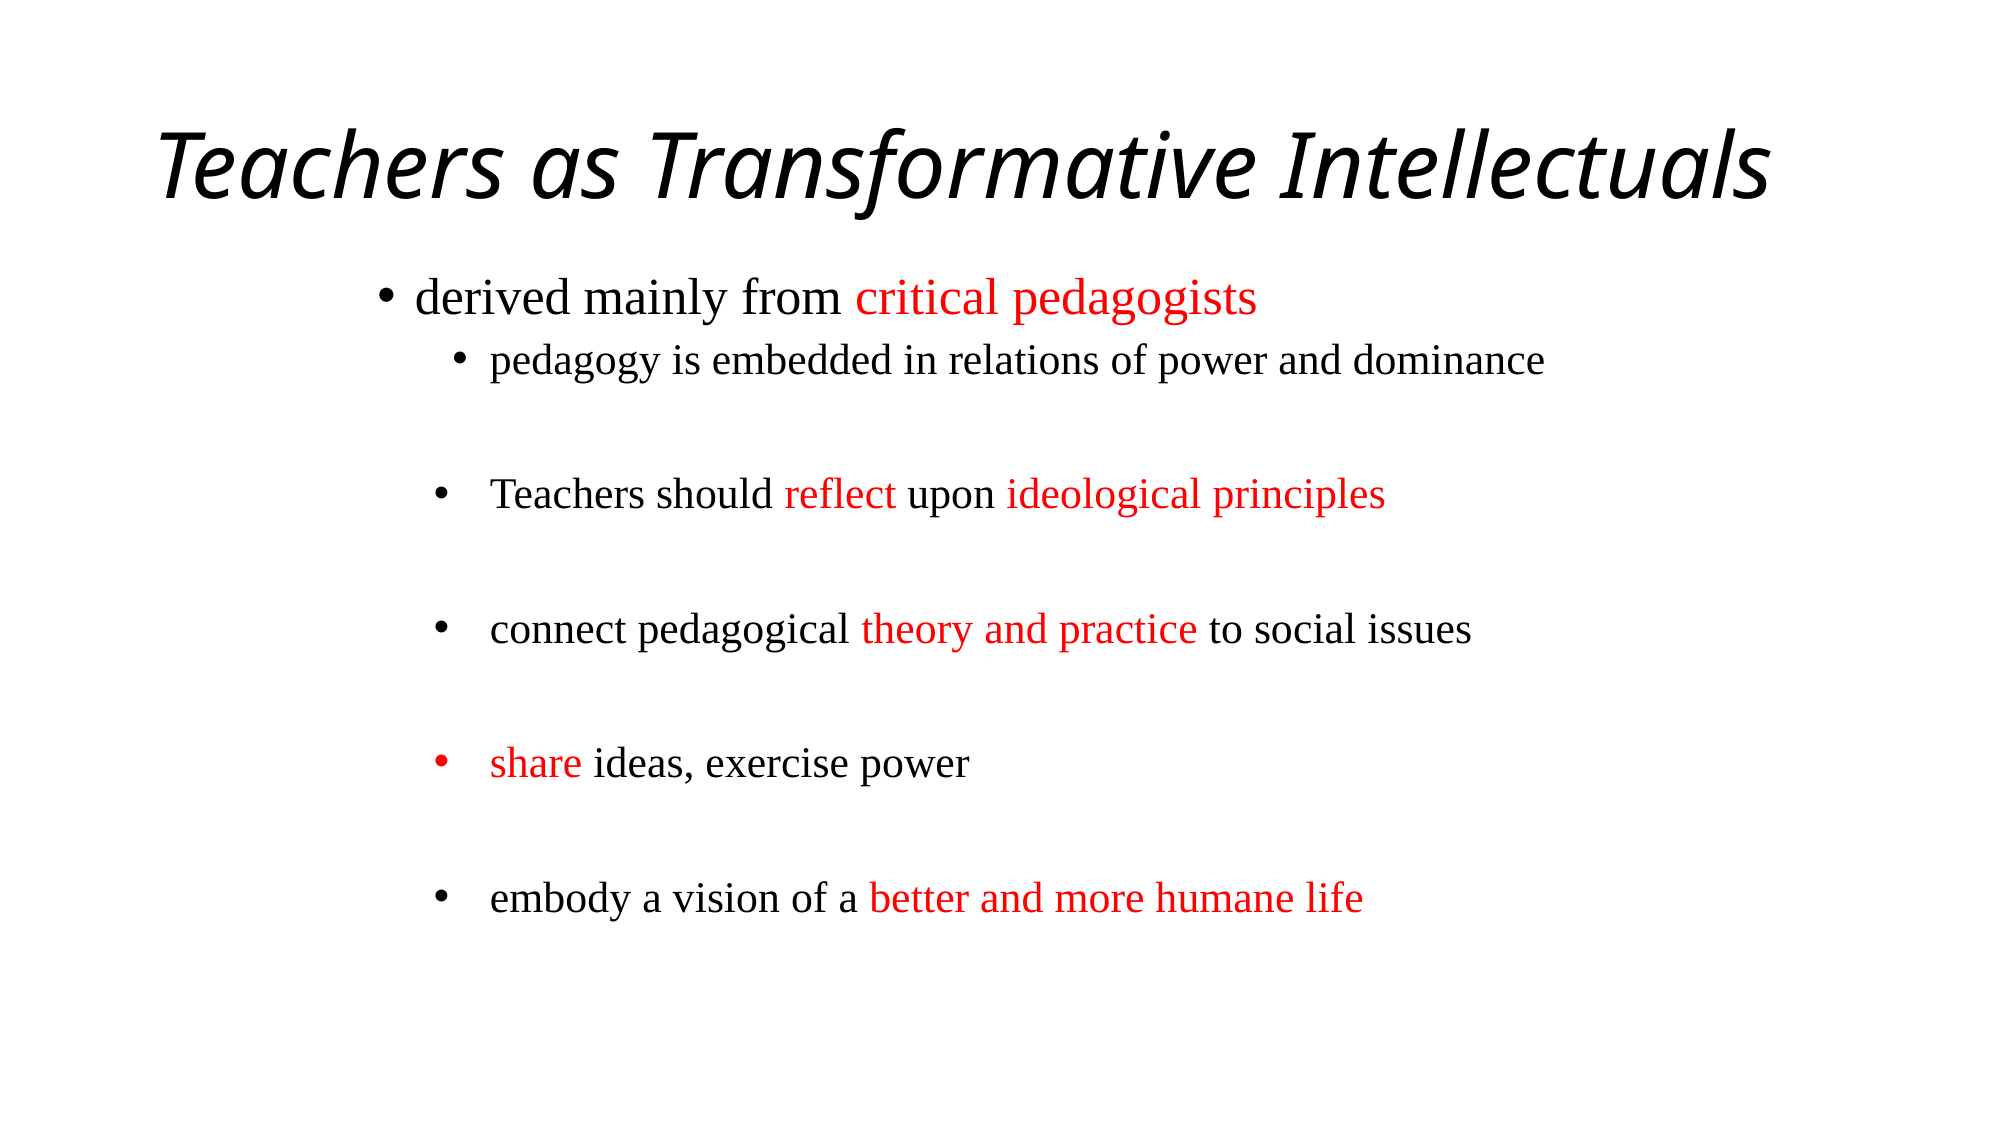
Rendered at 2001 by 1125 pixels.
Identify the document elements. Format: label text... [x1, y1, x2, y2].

list derived mainly from critical pedagogists pedagogy is embedded in relations of power and dominance Teachers should reflect upon ideological principles connect pedagogical theory and practice to social issues share ideas, exercise power embody a vision of a better and more humane life [362, 262, 1638, 938]
title Teachers as Transformative Intellectuals [137, 59, 1863, 278]
